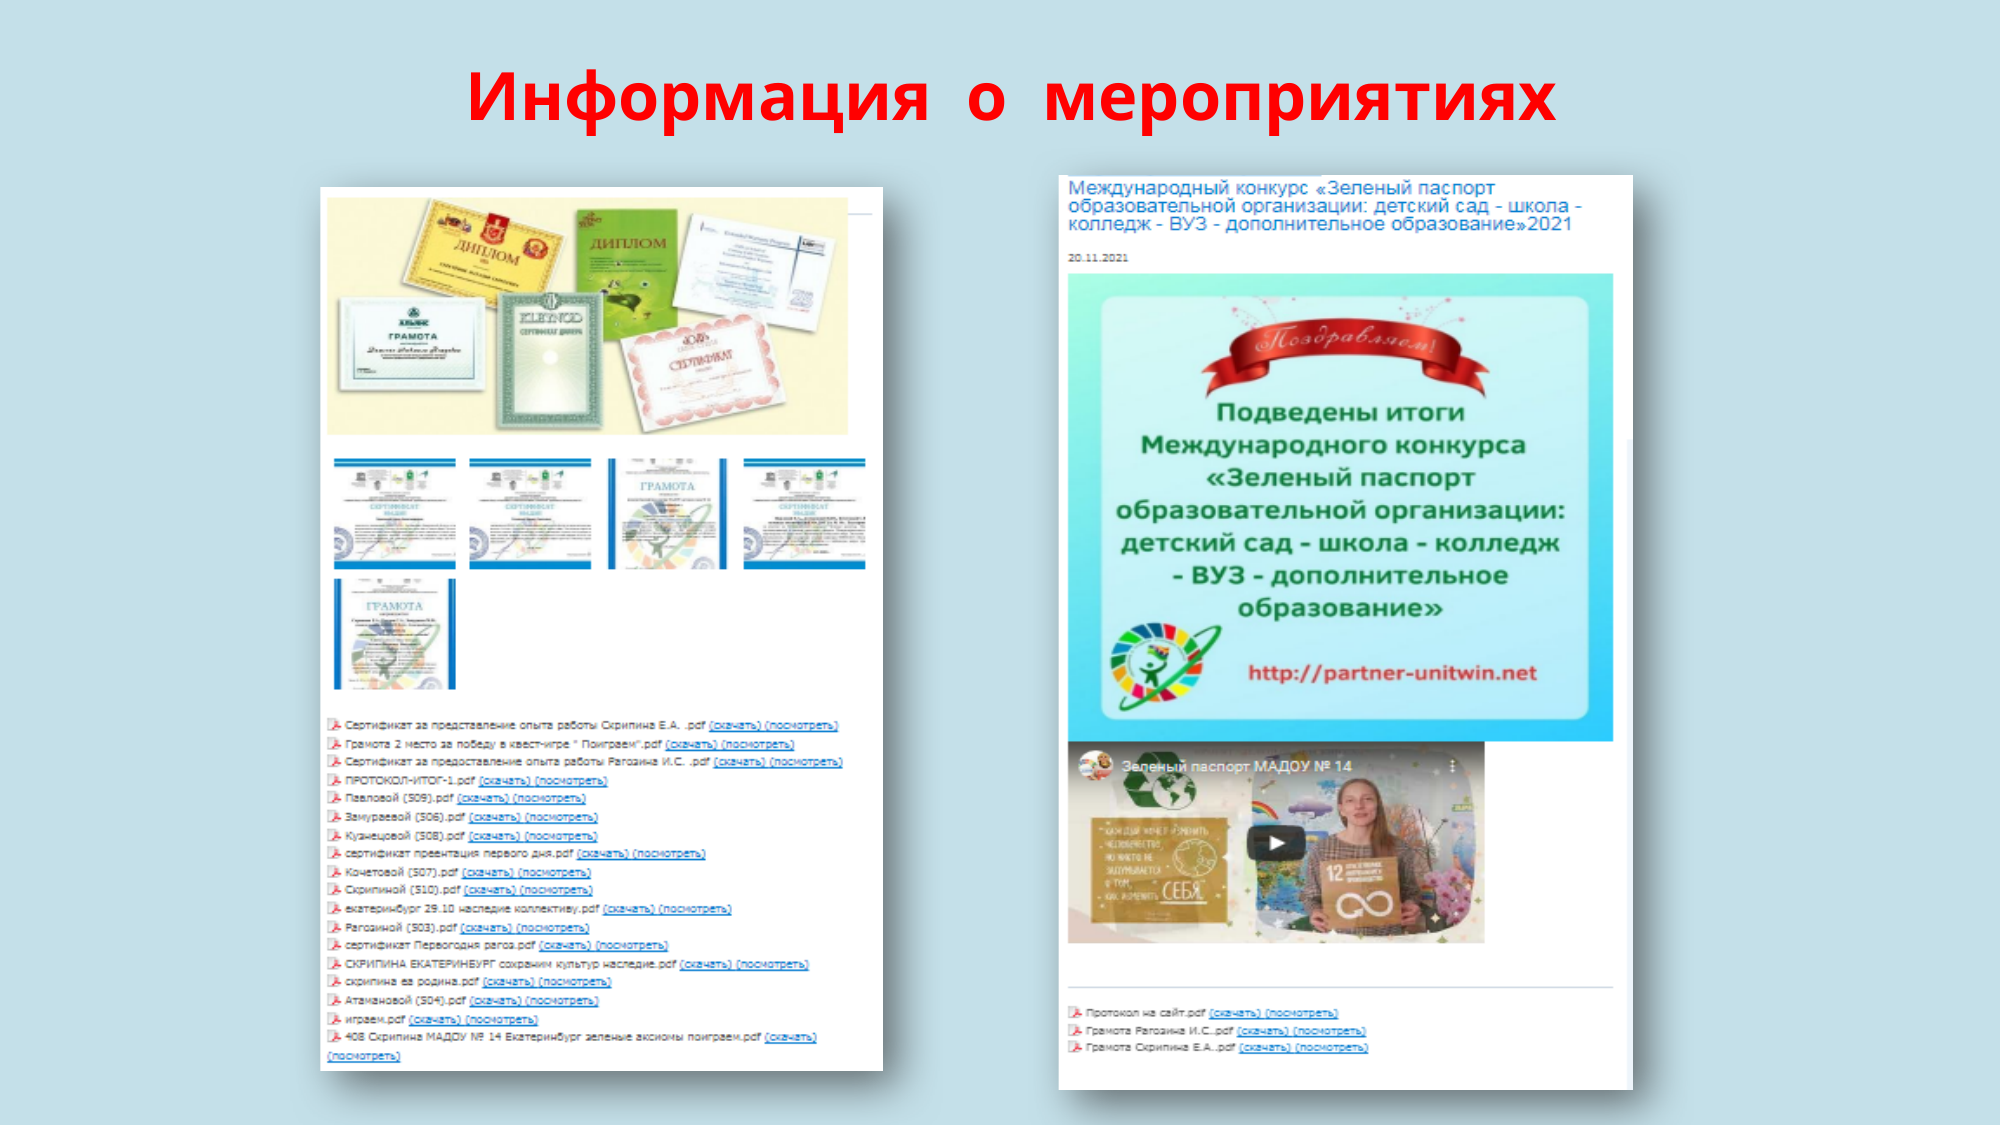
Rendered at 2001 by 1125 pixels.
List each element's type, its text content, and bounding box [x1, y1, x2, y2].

title Информация о мероприятиях [273, 46, 1750, 141]
picture [1058, 175, 1634, 1091]
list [320, 187, 884, 1071]
